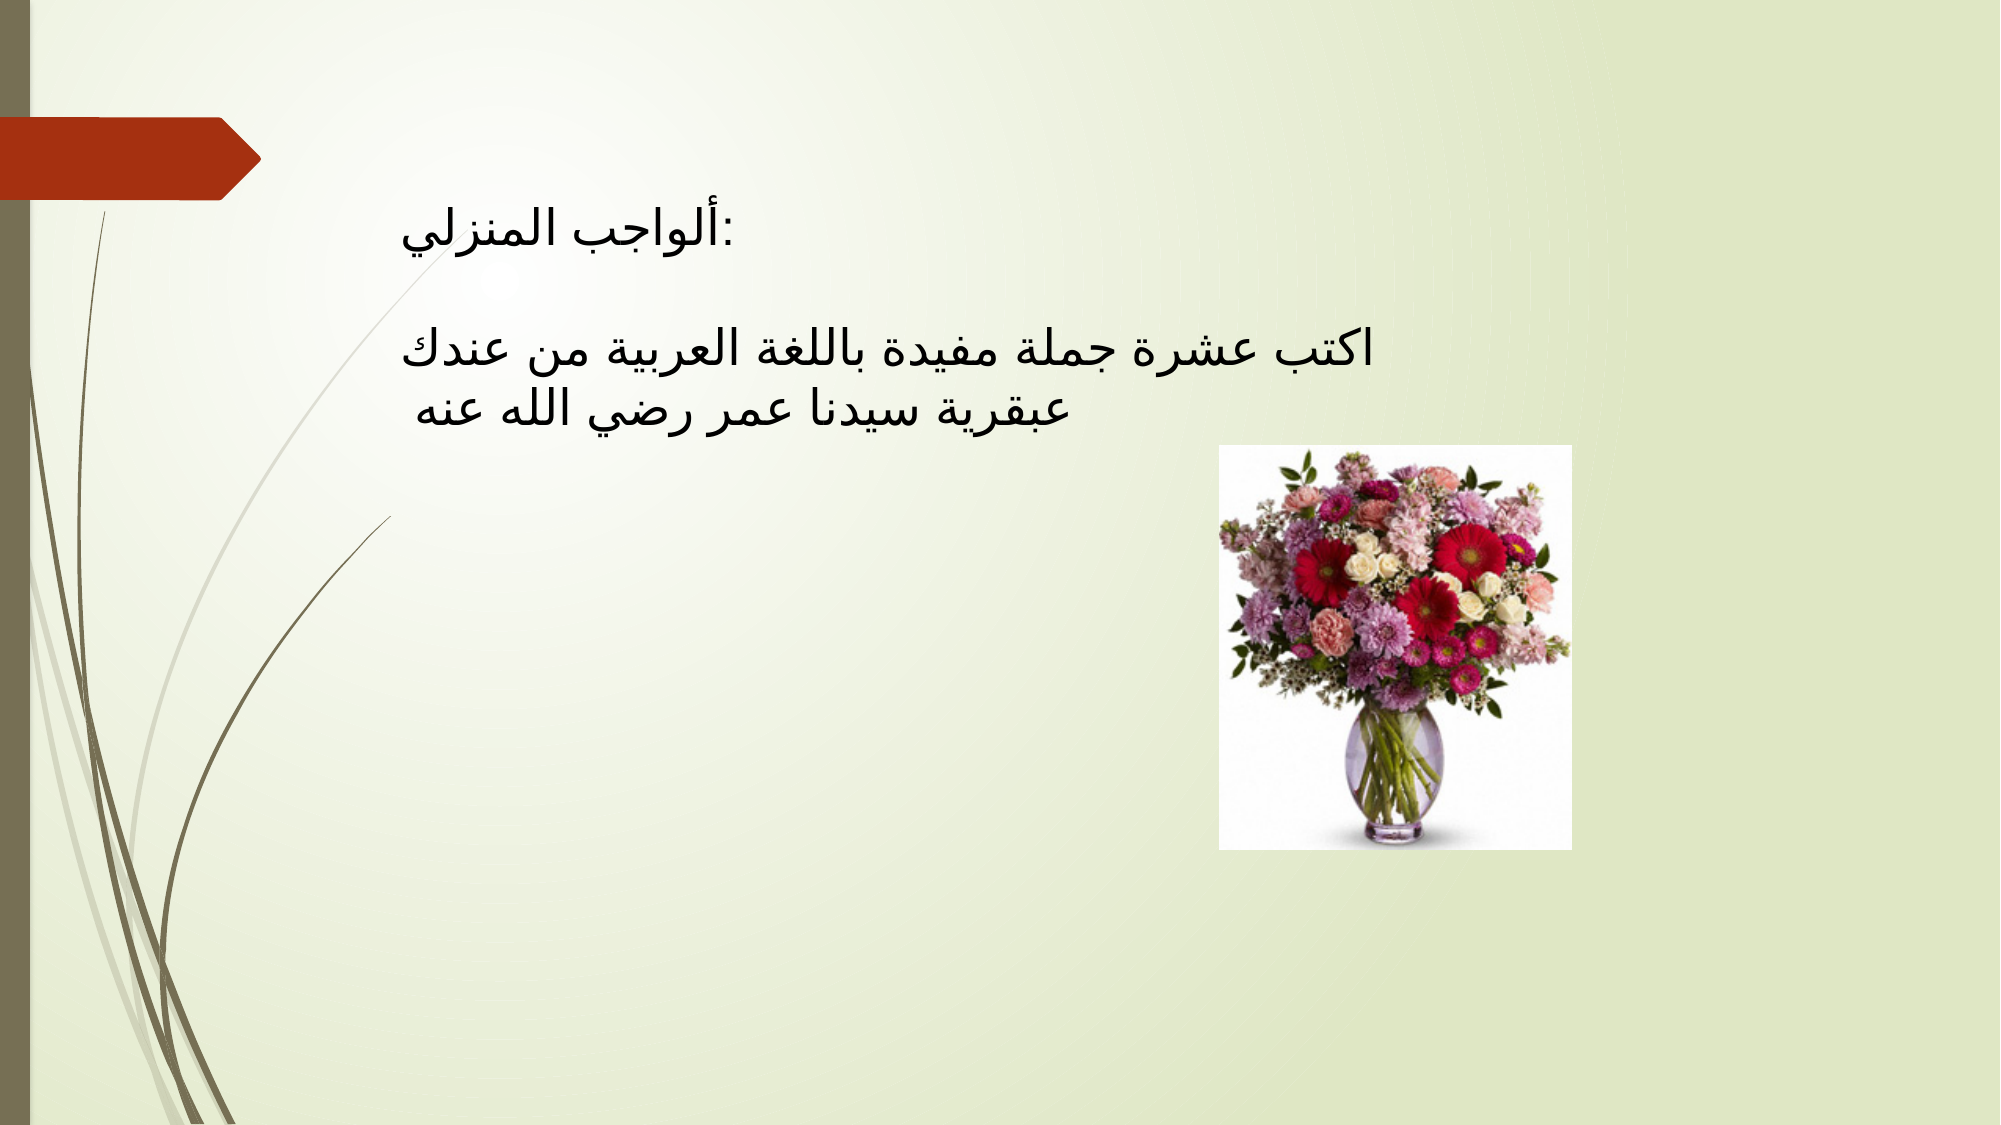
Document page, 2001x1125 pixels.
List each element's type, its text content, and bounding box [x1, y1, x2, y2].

text_box ألواجب المنزلي: اكتب عشرة جملة مفيدة باللغة العربية من عندك عبقرية سيدنا عمر رضي الله عنه [385, 187, 1464, 443]
picture [1219, 445, 1572, 851]
